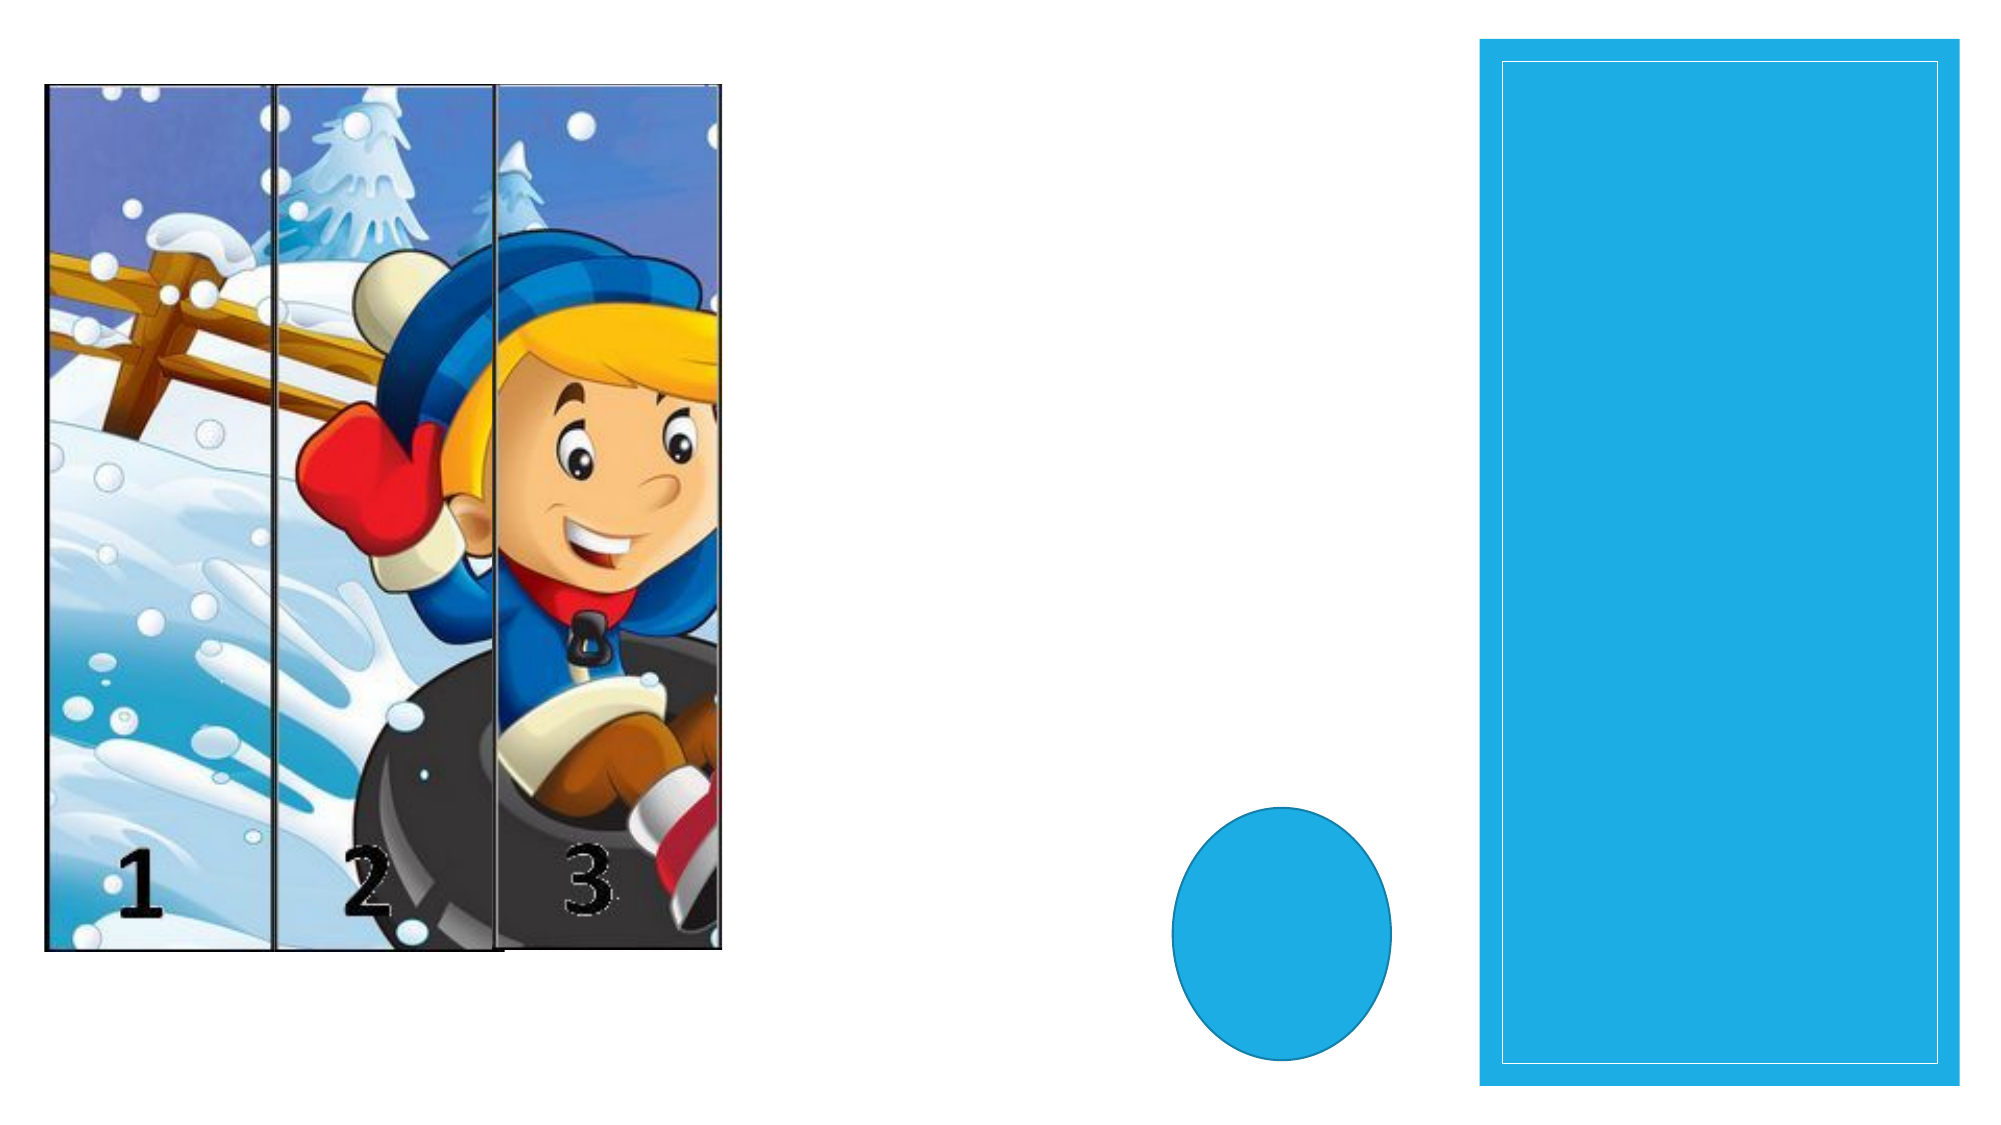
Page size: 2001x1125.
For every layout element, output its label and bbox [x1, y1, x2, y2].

text_box [1171, 806, 1392, 1062]
picture [44, 84, 723, 952]
